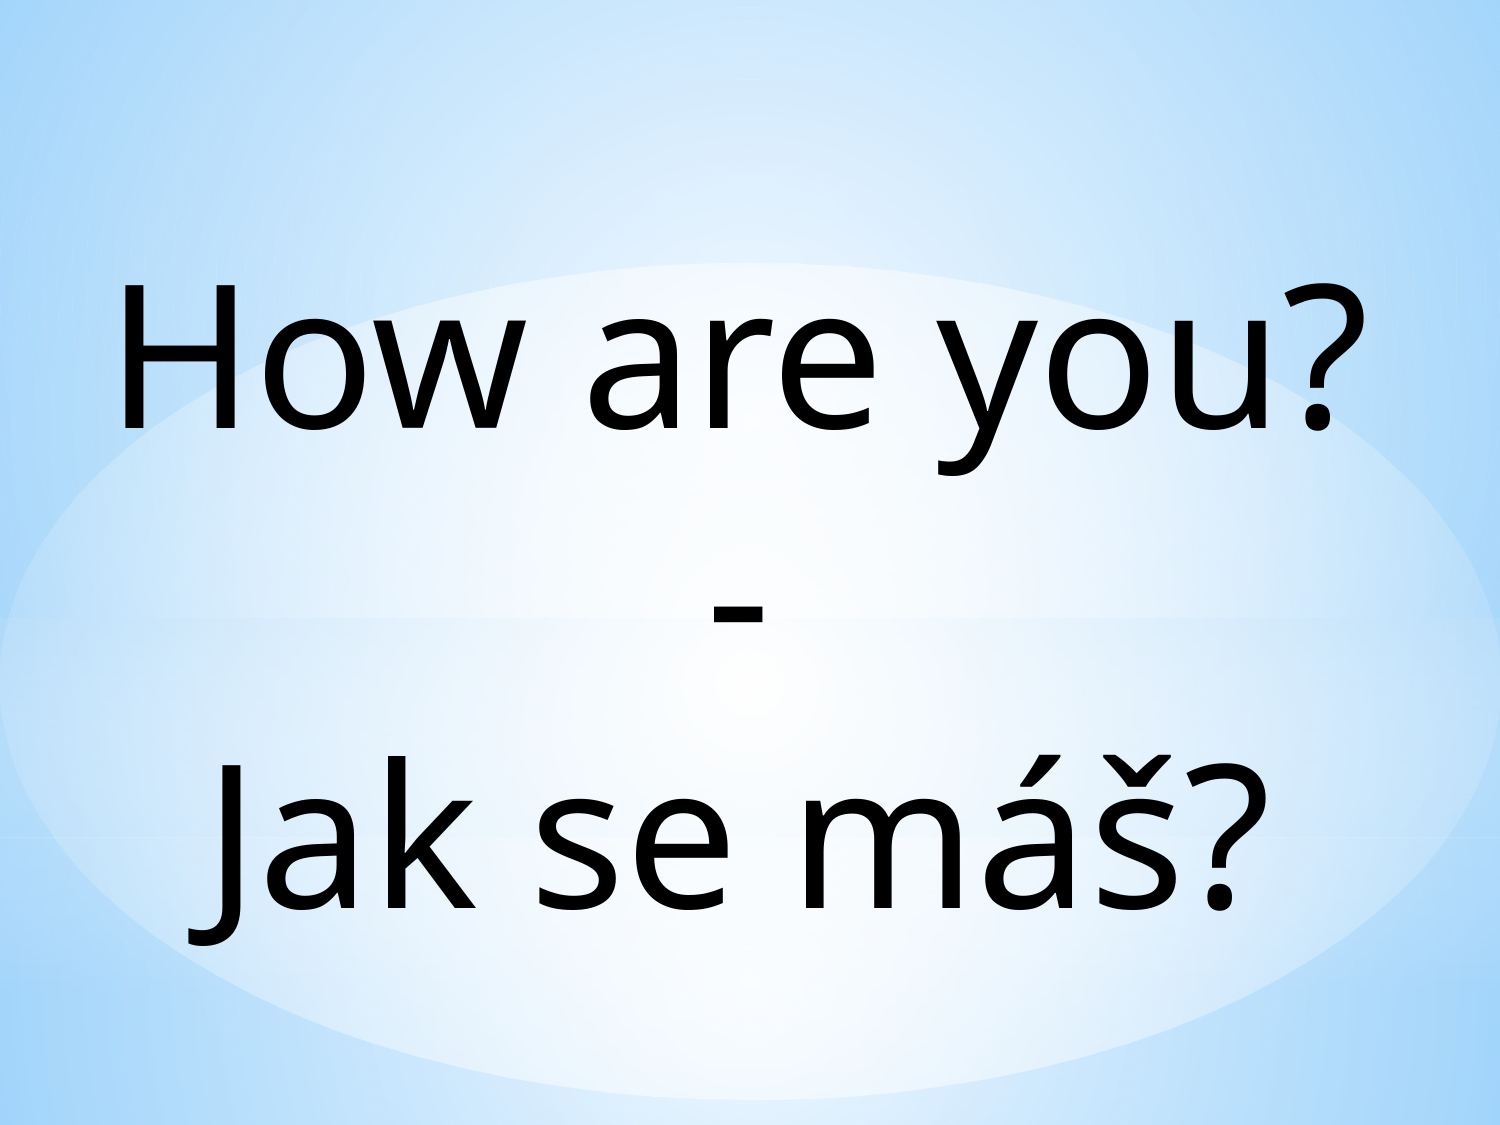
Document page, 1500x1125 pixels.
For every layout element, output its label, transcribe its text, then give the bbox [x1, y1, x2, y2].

text_box How are you? - Jak se máš? [41, 221, 1436, 956]
